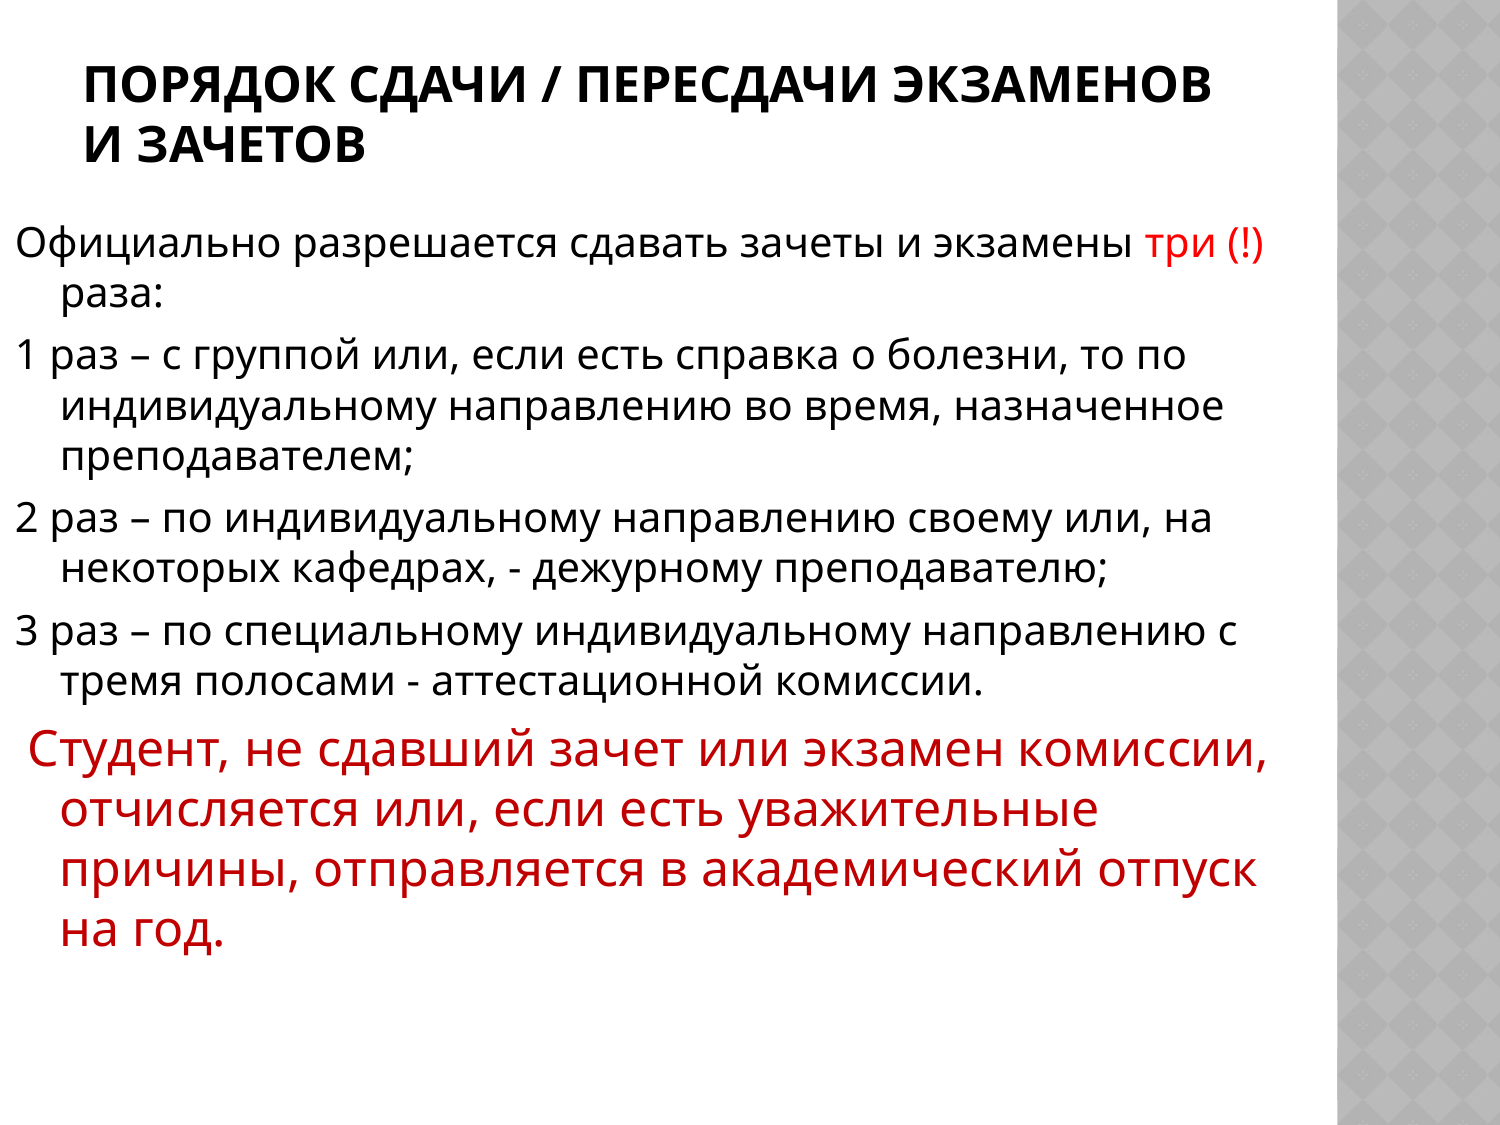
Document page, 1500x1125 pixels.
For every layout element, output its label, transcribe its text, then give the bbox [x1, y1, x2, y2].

list Официально разрешается сдавать зачеты и экзамены три (!) раза: 1 раз – с группой или, если есть справка о болезни, то по индивидуальному направлению во время, назначенное преподавателем; 2 раз – по индивидуальному направлению своему или, на некоторых кафедрах, - дежурному преподавателю; 3 раз – по специальному индивидуальному направлению с тремя полосами - аттестационной комиссии. Студент, не сдавший зачет или экзамен комиссии, отчисляется или, если есть уважительные причины, отправляется в академический отпуск на год. [0, 208, 1341, 1059]
title Порядок сдачи / пересдачи экзаменов и зачетов [75, 52, 1263, 173]
